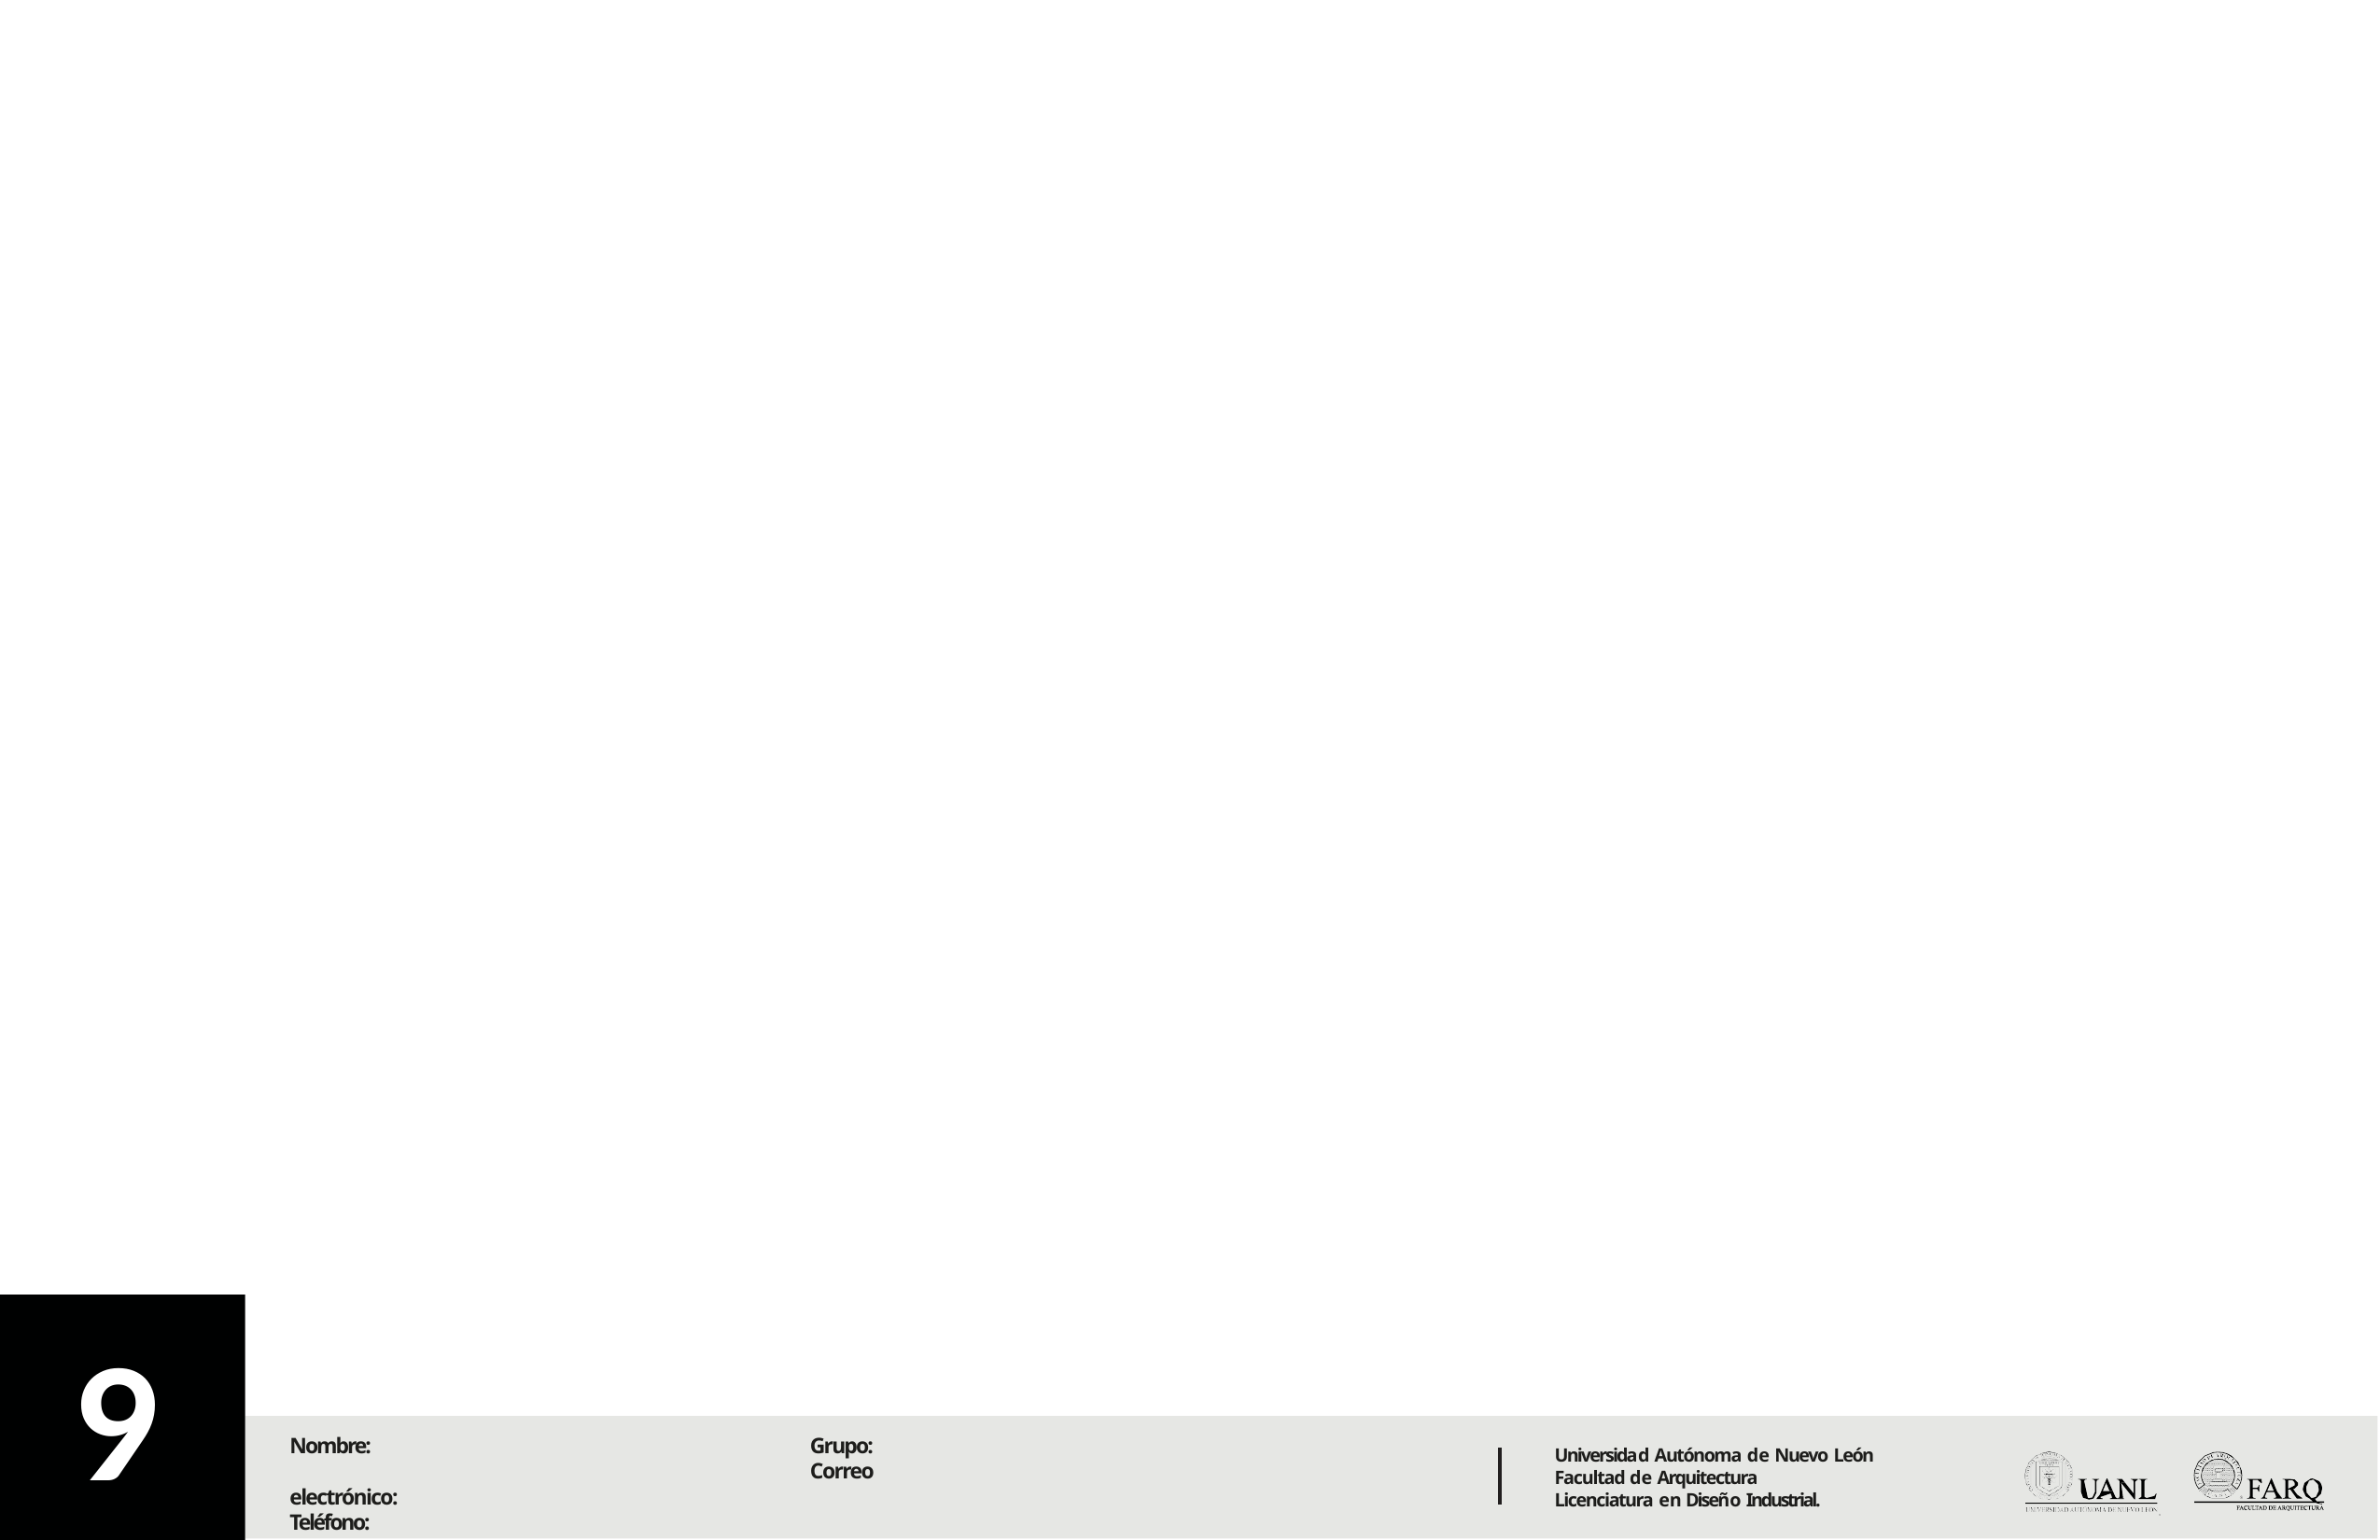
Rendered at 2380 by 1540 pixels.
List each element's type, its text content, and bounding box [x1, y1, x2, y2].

text_box 9 [58, 1303, 607, 1522]
text_box Universidad Autónoma de Nuevo León Facultad de Arquitectura Licenciatura en Diseño Industrial. [1552, 1441, 1907, 1511]
picture [2195, 1453, 2243, 1499]
picture [2025, 1503, 2161, 1516]
picture [2024, 1451, 2073, 1500]
text_box Nombre: Grupo: Correo electrónico: Teléfono: [287, 1430, 980, 1535]
